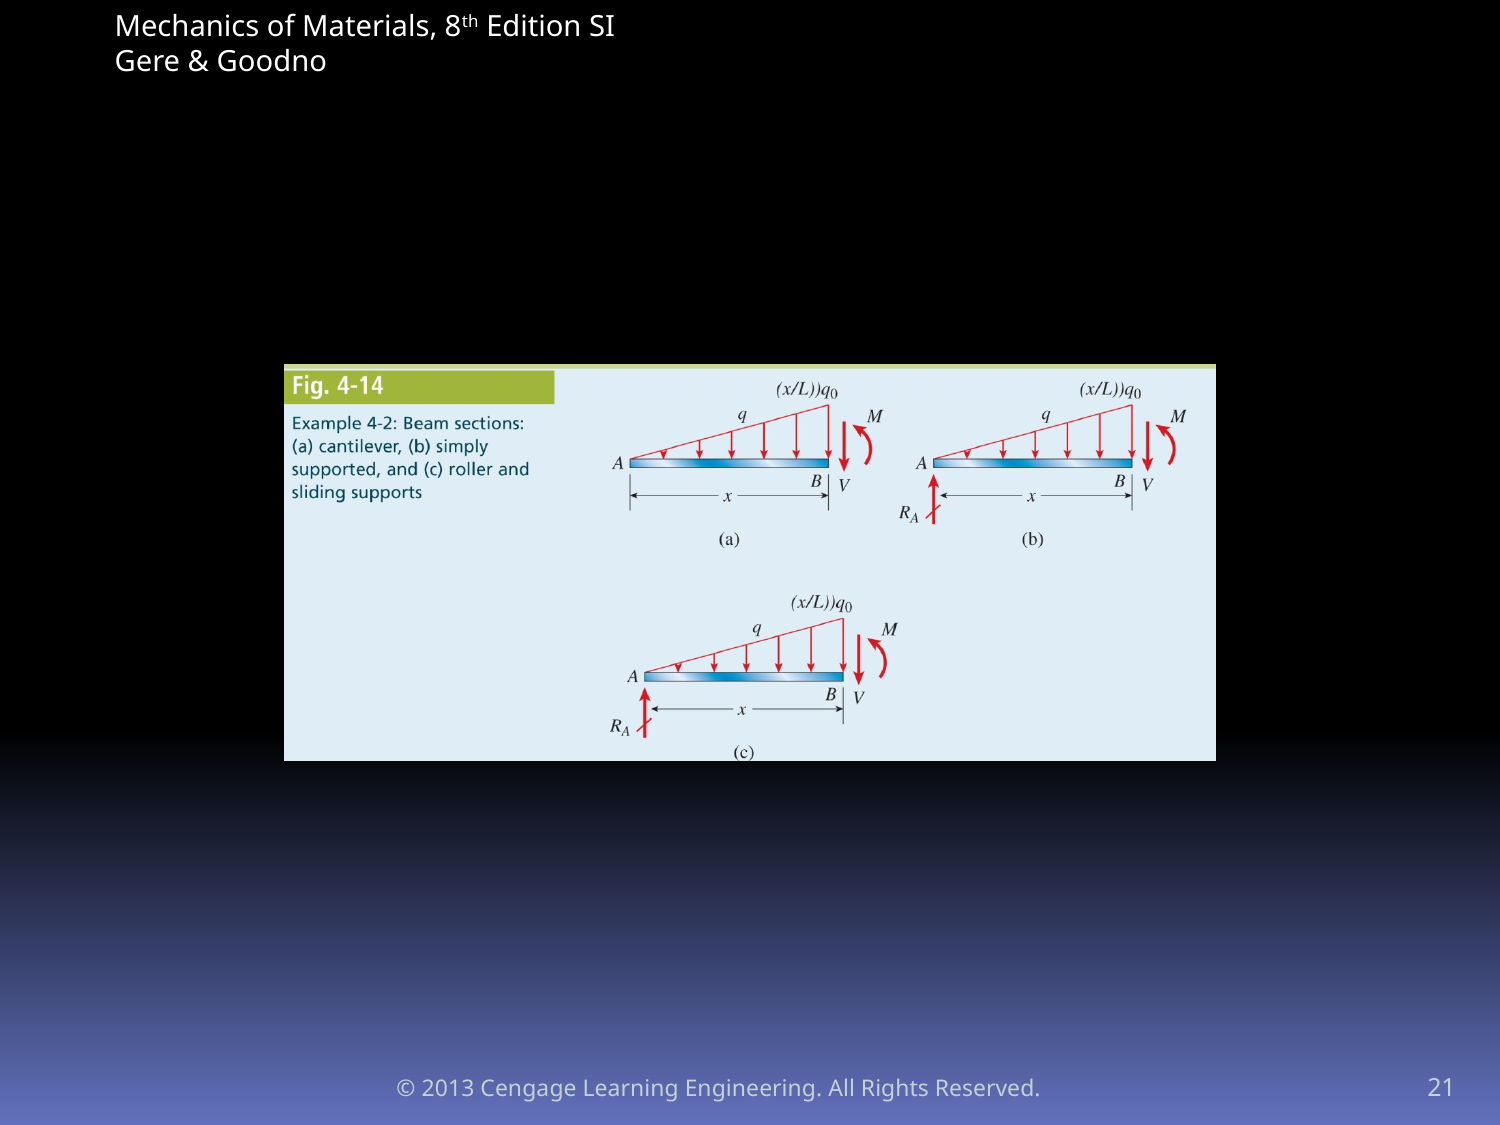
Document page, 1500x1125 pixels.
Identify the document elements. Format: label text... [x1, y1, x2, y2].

text_box Mechanics of Materials, 8th Edition SI Gere & Goodno [99, 0, 1450, 85]
slide_number 21 [1412, 1052, 1488, 1113]
picture [283, 363, 1217, 761]
footer © 2013 Cengage Learning Engineering. All Rights Reserved. [150, 1052, 1063, 1113]
